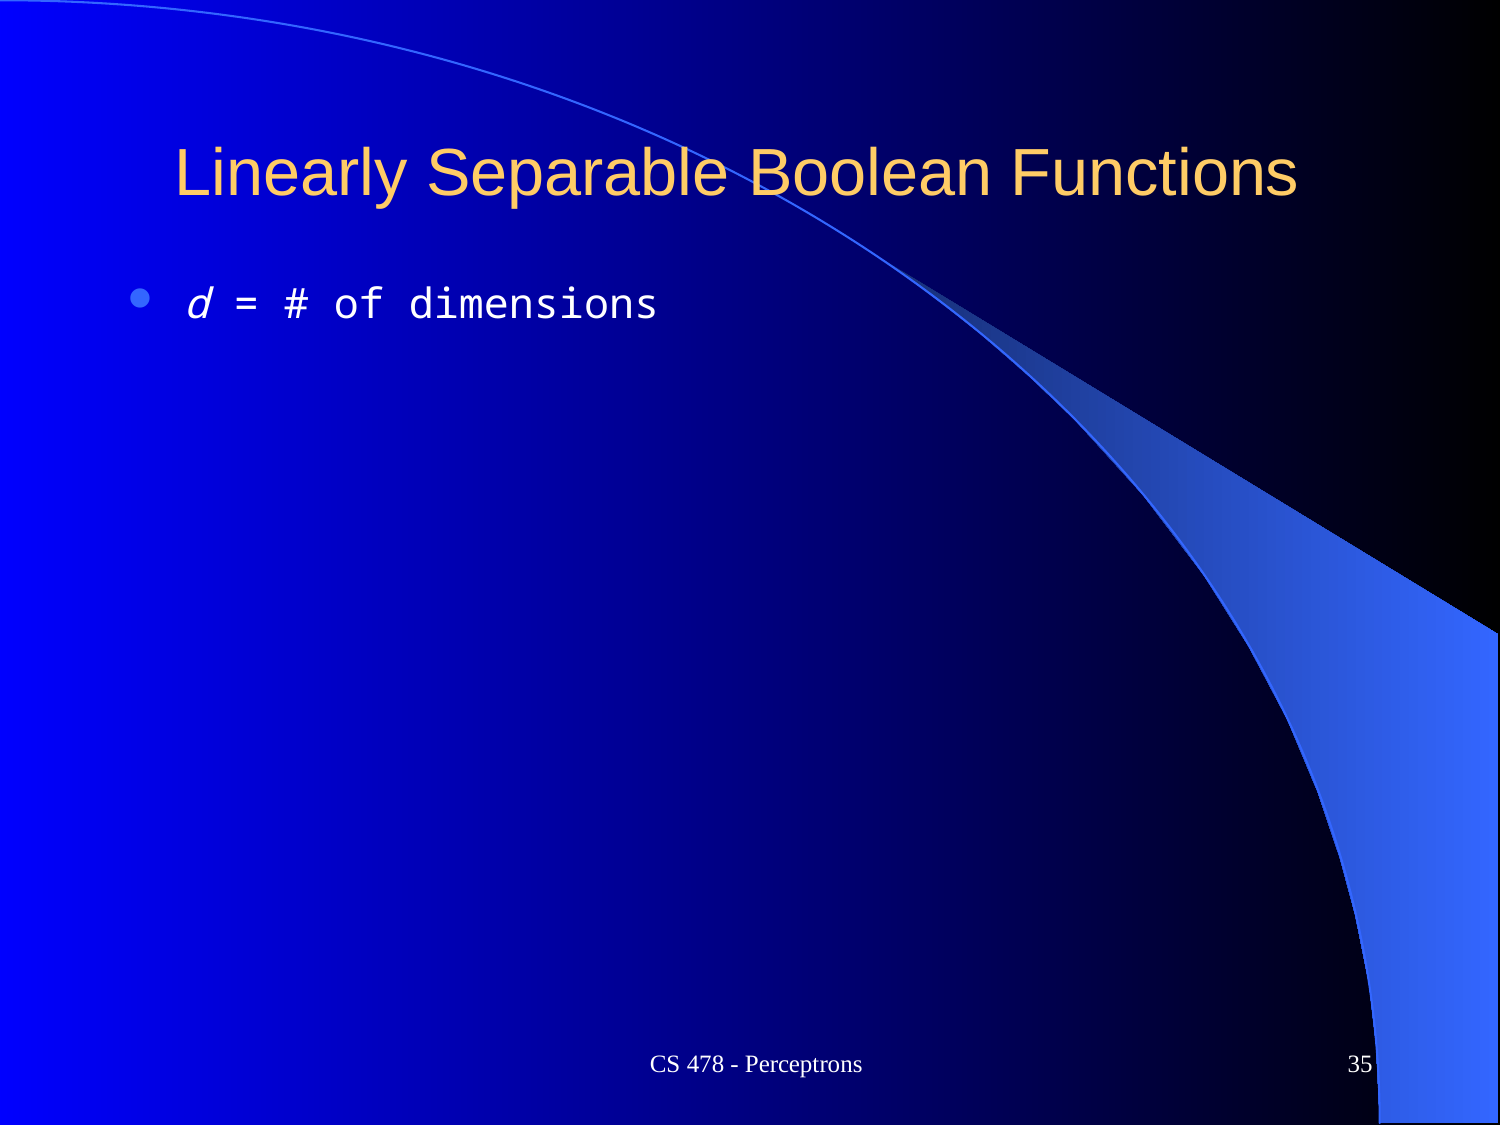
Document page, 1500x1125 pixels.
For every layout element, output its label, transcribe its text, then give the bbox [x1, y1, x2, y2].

slide_number 35 [1074, 1024, 1388, 1101]
footer CS 478 - Perceptrons [474, 1024, 1038, 1101]
title Linearly Separable Boolean Functions [99, 99, 1376, 238]
list d = # of dimensions [112, 274, 1388, 1001]
